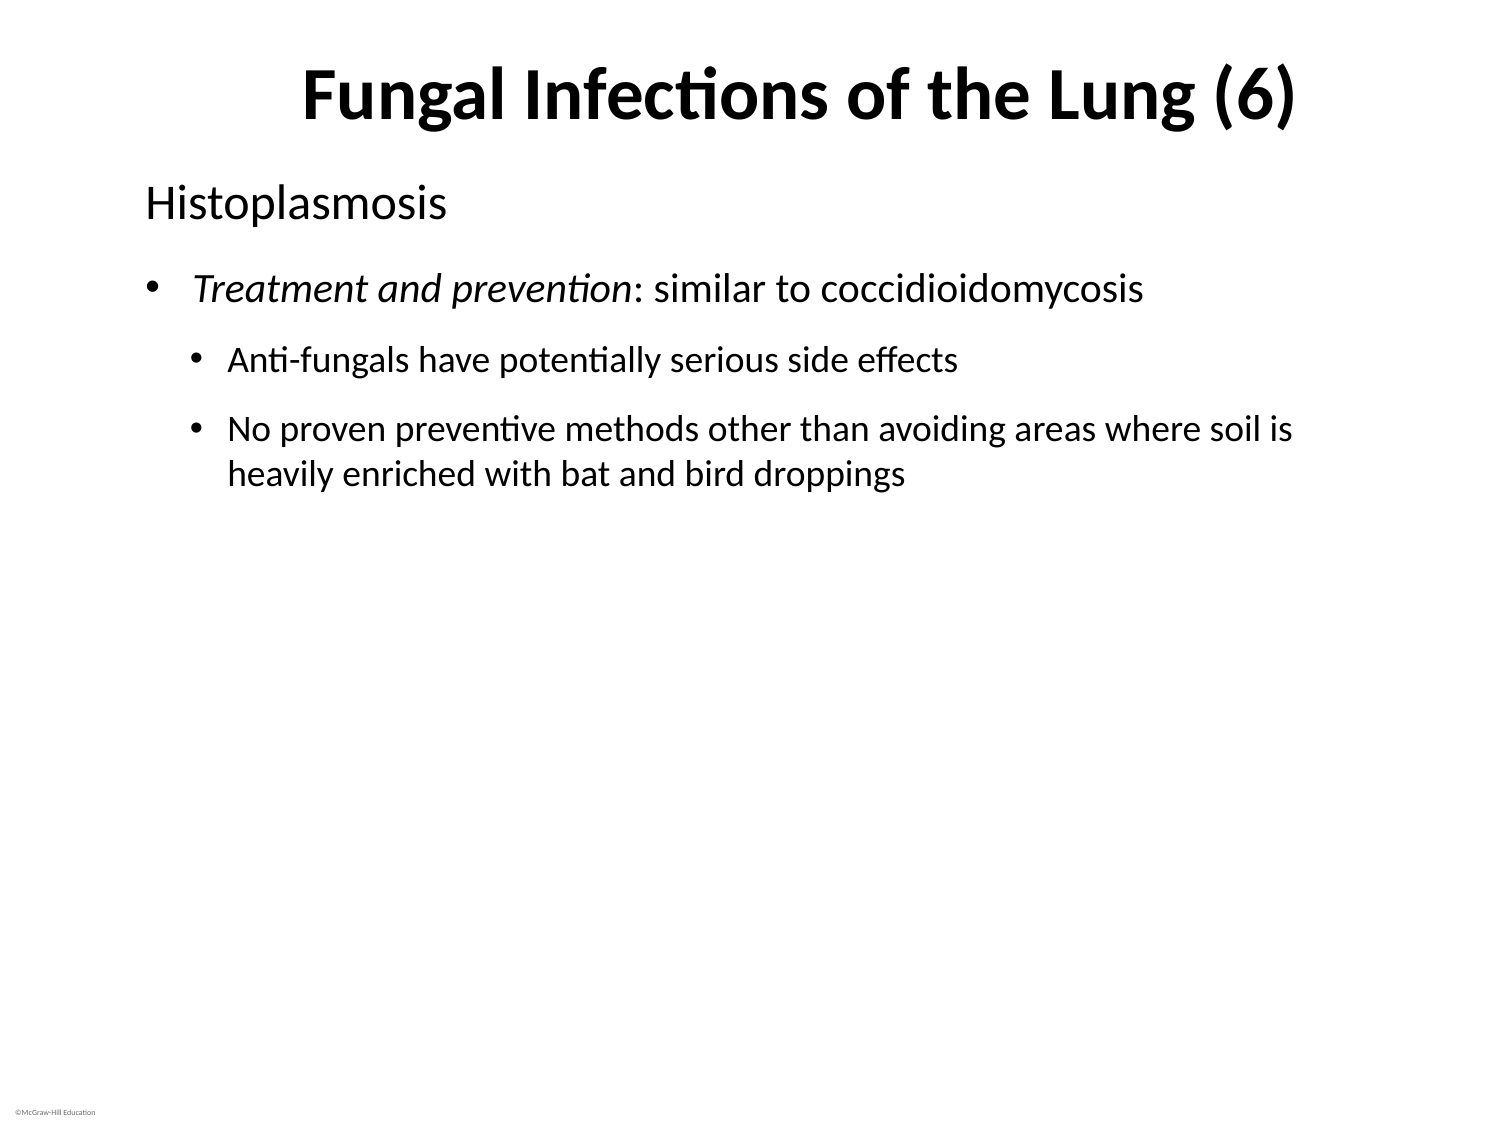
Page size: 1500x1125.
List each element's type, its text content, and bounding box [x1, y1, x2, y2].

list Histoplasmosis Treatment and prevention: similar to coccidioidomycosis Anti-fungals have potentially serious side effects No proven preventive methods other than avoiding areas where soil is heavily enriched with bat and bird droppings [130, 162, 1344, 500]
title Fungal Infections of the Lung (6) [204, 37, 1398, 138]
